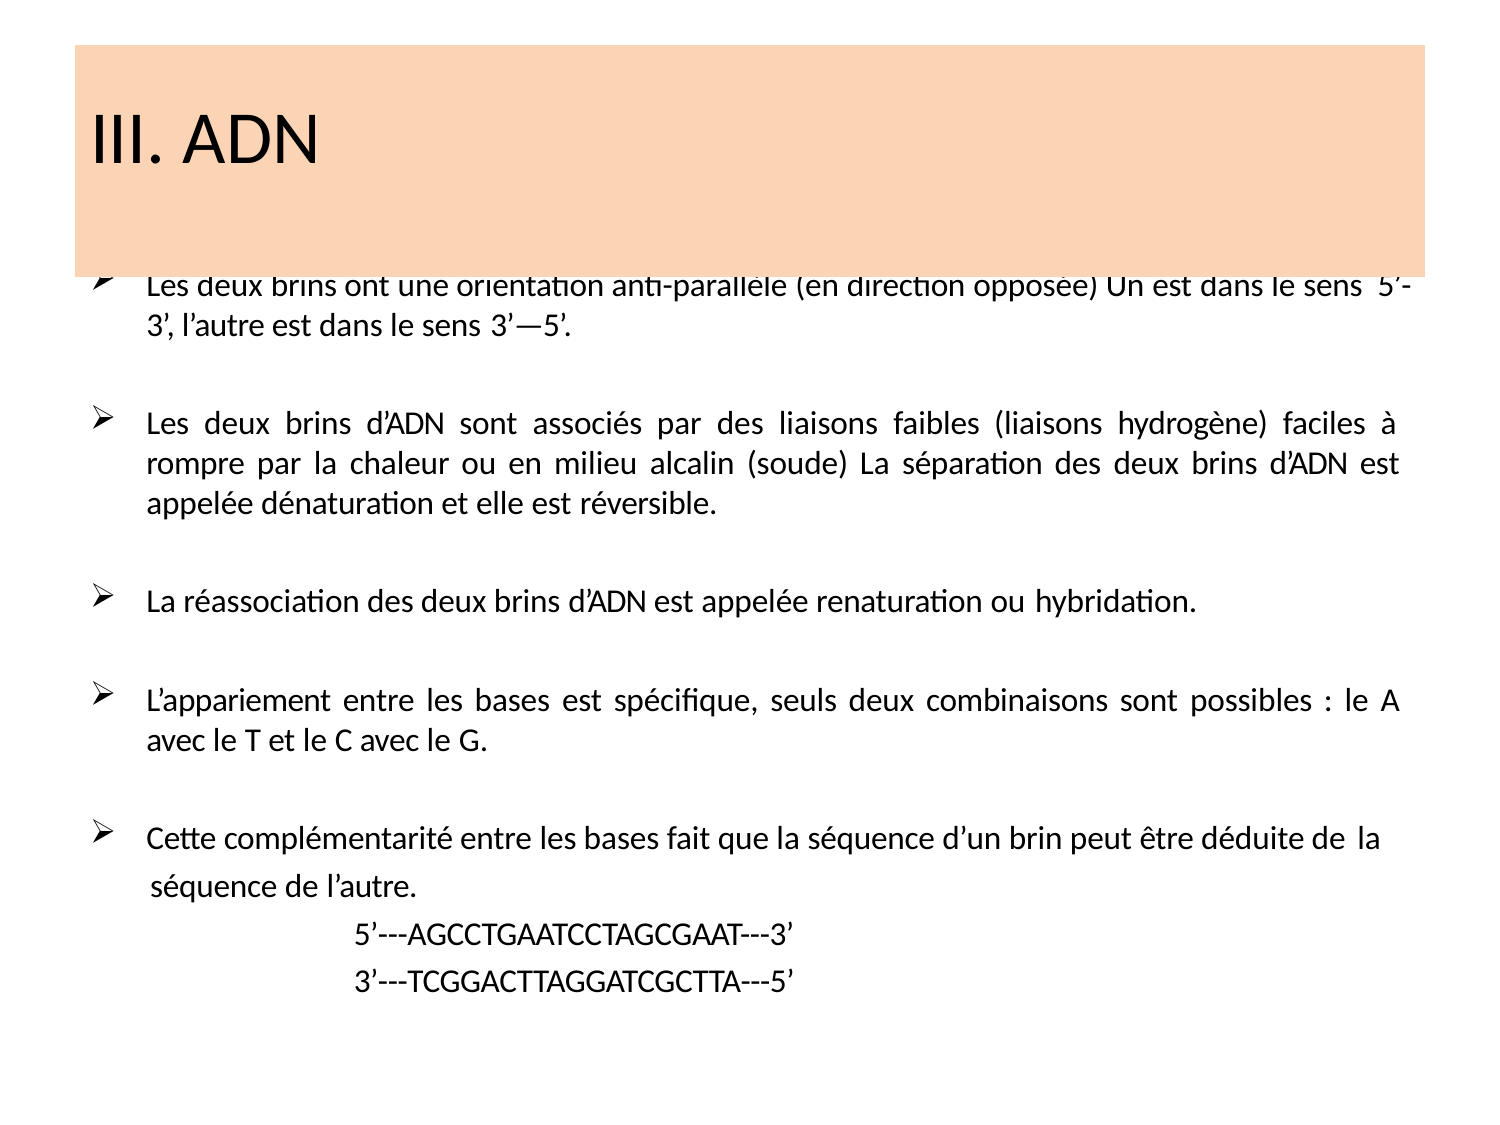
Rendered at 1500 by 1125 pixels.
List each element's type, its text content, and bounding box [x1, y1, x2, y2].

title III. ADN [75, 45, 1425, 277]
text_box Les deux brins ont une orientation anti-parallèle (en direction opposée) Un est dans le sens 5’-3’, l’autre est dans le sens 3’—5’. Les deux brins d’ADN sont associés par des liaisons faibles (liaisons hydrogène) faciles à rompre par la chaleur ou en milieu alcalin (soude) La séparation des deux brins d’ADN est appelée dénaturation et elle est réversible. La réassociation des deux brins d’ADN est appelée renaturation ou hybridation. L’appariement entre les bases est spécifique, seuls deux combinaisons sont possibles : le A avec le T et le C avec le G. Cette complémentarité entre les bases fait que la séquence d’un brin peut être déduite de la séquence de l’autre. 5’---AGCCTGAATCCTAGCGAAT---3’ 3’---TCGGACTTAGGATCGCTTA---5’ [87, 277, 1413, 1000]
